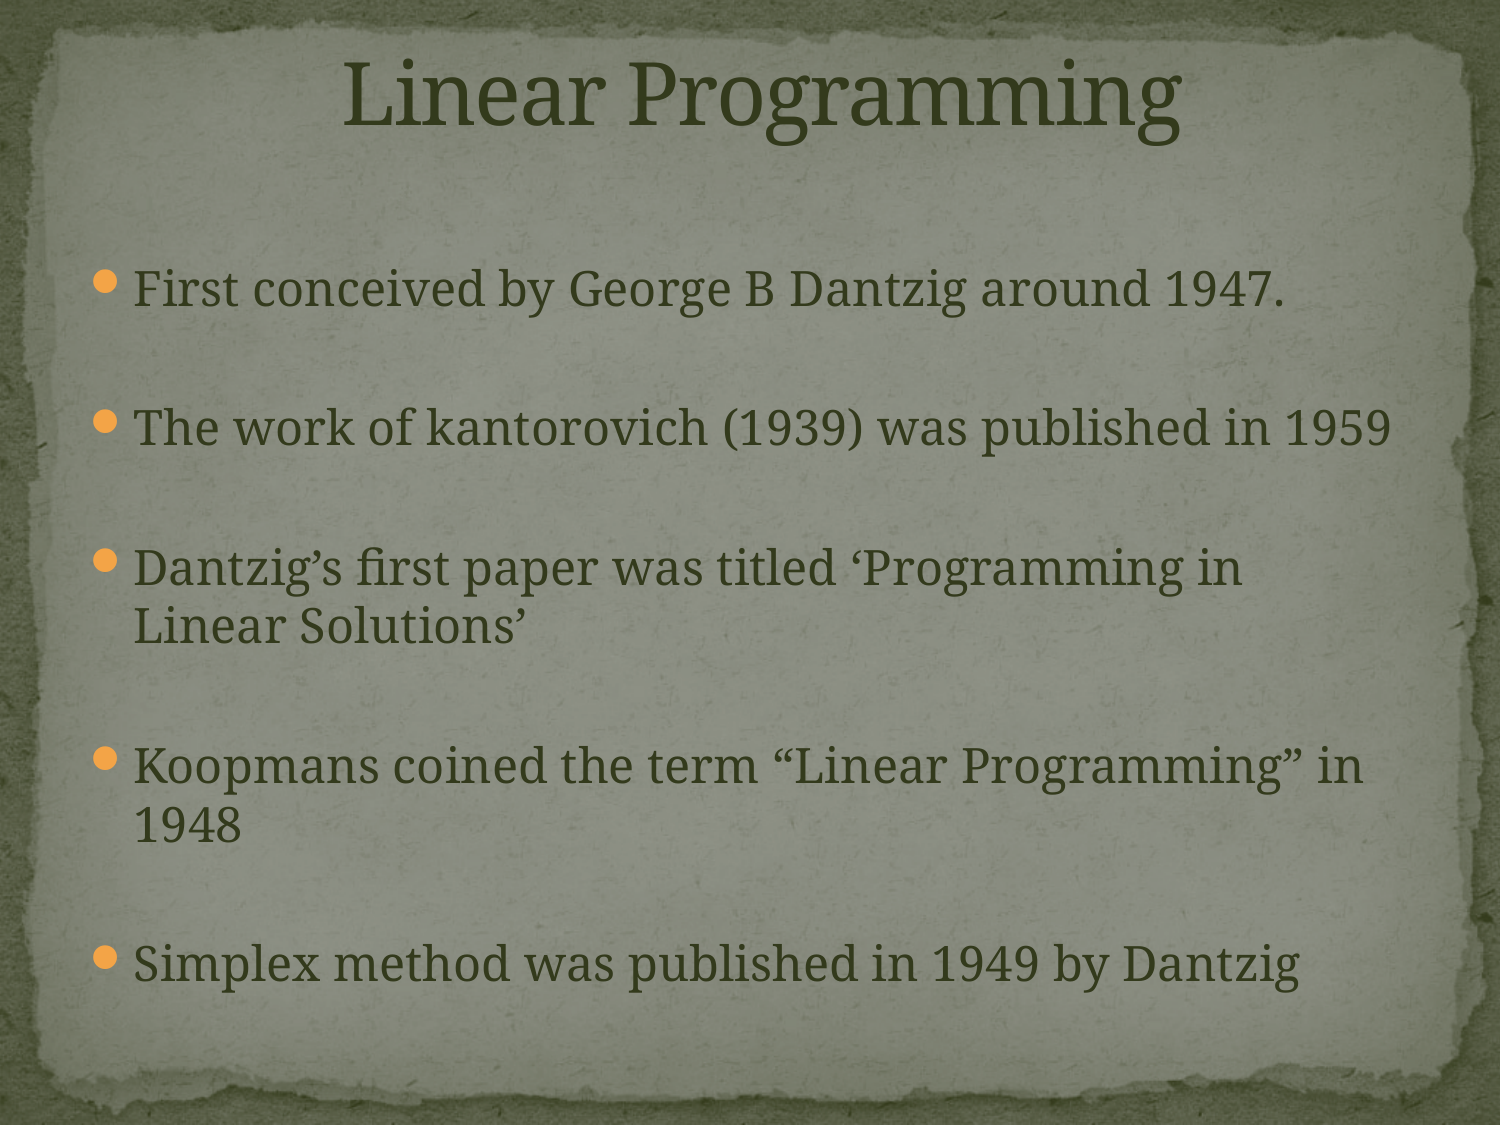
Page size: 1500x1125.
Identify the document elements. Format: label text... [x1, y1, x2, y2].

title Linear Programming [87, 0, 1438, 150]
list First conceived by George B Dantzig around 1947. The work of kantorovich (1939) was published in 1959 Dantzig’s first paper was titled ‘Programming in Linear Solutions’ Koopmans coined the term “Linear Programming” in 1948 Simplex method was published in 1949 by Dantzig [75, 249, 1425, 1000]
